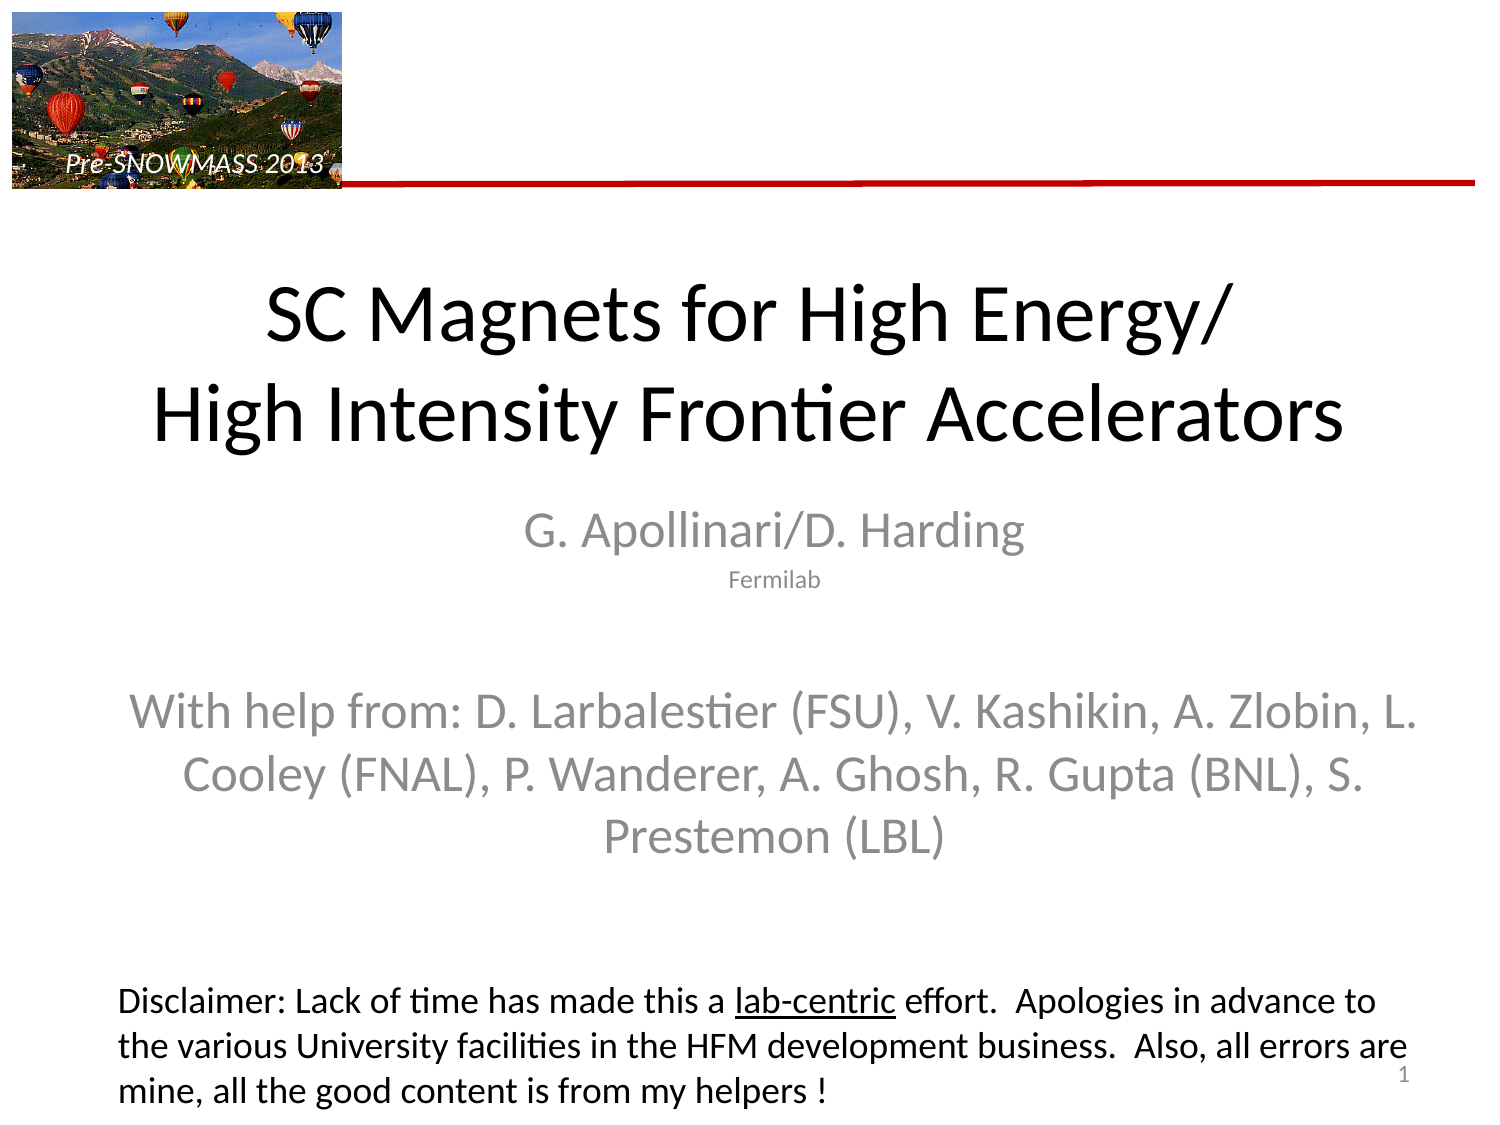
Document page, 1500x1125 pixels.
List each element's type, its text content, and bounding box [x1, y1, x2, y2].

title SC Magnets for High Energy/ High Intensity Frontier Accelerators [112, 237, 1388, 479]
subtitle G. Apollinari/D. Harding Fermilab With help from: D. Larbalestier (FSU), V. Kashikin, A. Zlobin, L. Cooley (FNAL), P. Wanderer, A. Ghosh, R. Gupta (BNL), S. Prestemon (LBL) [112, 487, 1438, 875]
picture [12, 12, 342, 189]
text_box Disclaimer: Lack of time has made this a lab-centric effort. Apologies in advance to the various University facilities in the HFM development business. Also, all errors are mine, all the good content is from my helpers ! [103, 968, 1434, 1119]
slide_number 1 [1074, 1042, 1425, 1103]
